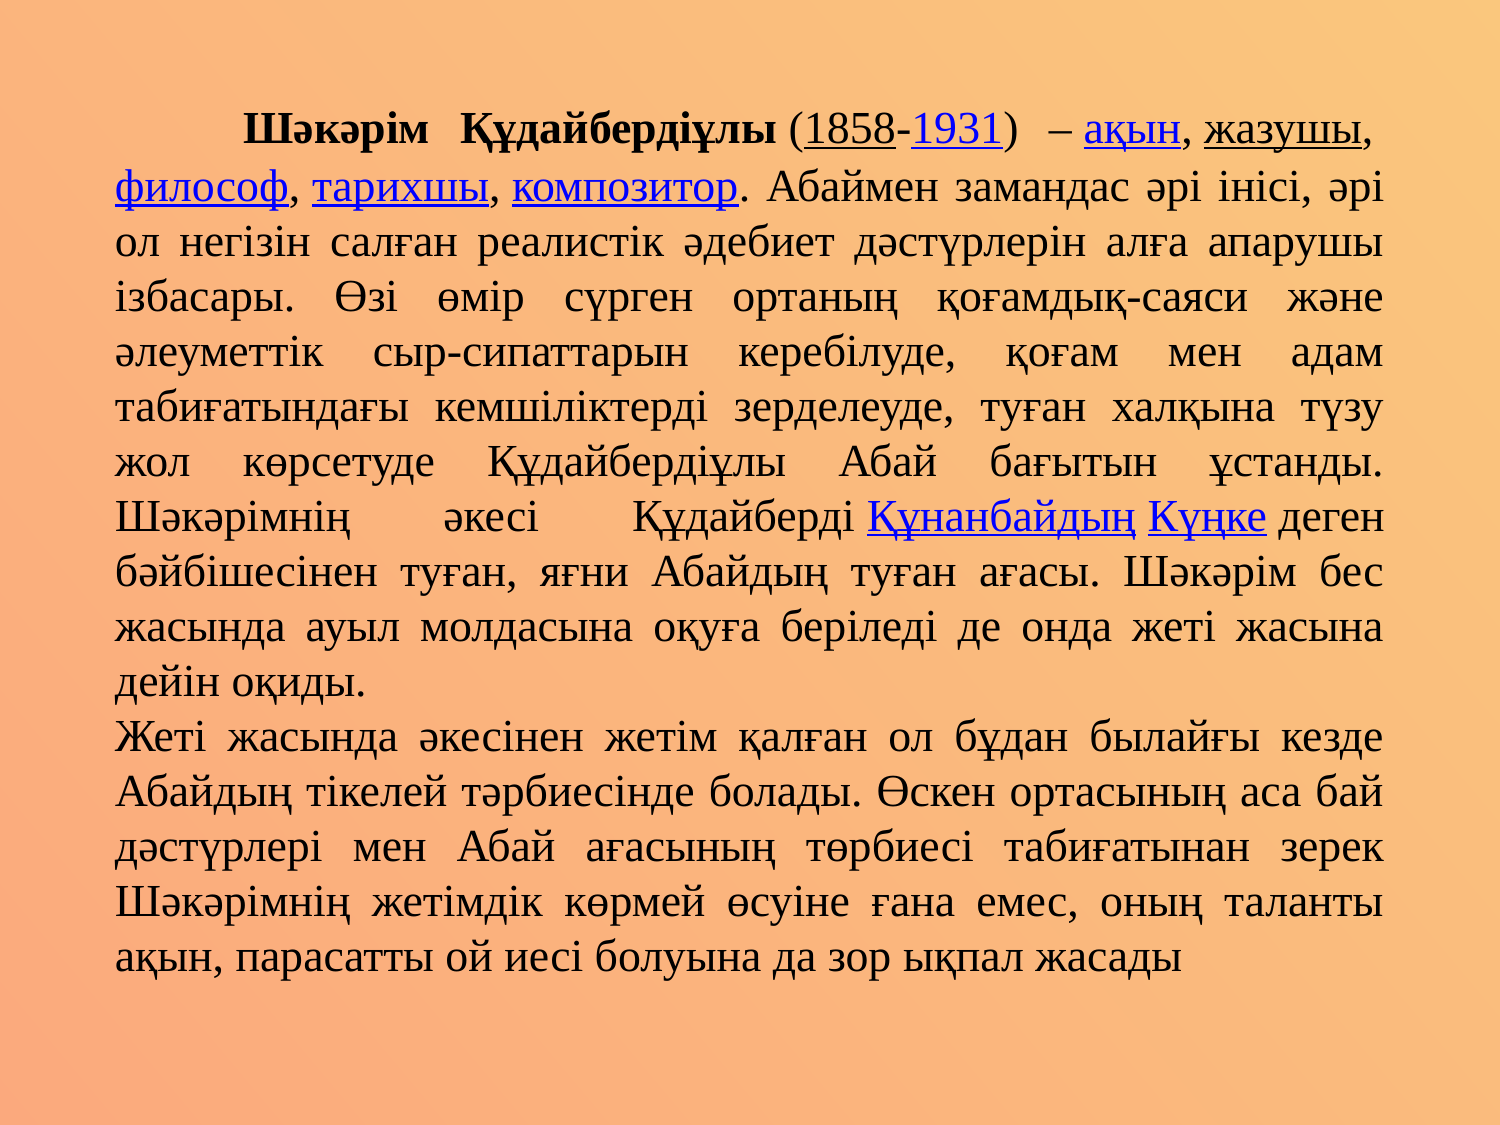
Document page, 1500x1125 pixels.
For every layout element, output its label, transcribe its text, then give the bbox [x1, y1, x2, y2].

text_box Шәкәрім Құдайбердіұлы (1858-1931) – ақын, жазушы, философ, тарихшы, композитор. Абаймен замандас әрі інісі, әрі ол негізін салған реалистік әдебиет дәстүрлерін алға апарушы ізбасары. Өзі өмір сүрген ортаның қоғамдық-саяси және әлеуметтік сыр-сипаттарын керебілуде, қоғам мен адам табиғатындағы кемшіліктерді зерделеуде, туған халқына түзу жол көрсетуде Құдайбердіұлы Абай бағытын ұстанды. Шәкәрімнің әкесі Құдайберді Құнанбайдың Күңке деген бәйбішесінен туған, яғни Абайдың туған ағасы. Шәкәрім бес жасында ауыл молдасына оқуға беріледі де онда жеті жасына дейін оқиды. Жеті жасында әкесінен жетім қалған ол бұдан былайғы кезде Абайдың тікелей тәрбиесінде болады. Өскен ортасының аса бай дәстүрлері мен Абай ағасының төрбиесі табиғатынан зерек Шәкәрімнің жетімдік көрмей өсуіне ғана емес, оның таланты ақын, парасатты ой иесі болуына да зор ықпал жасады [100, 78, 1400, 1043]
